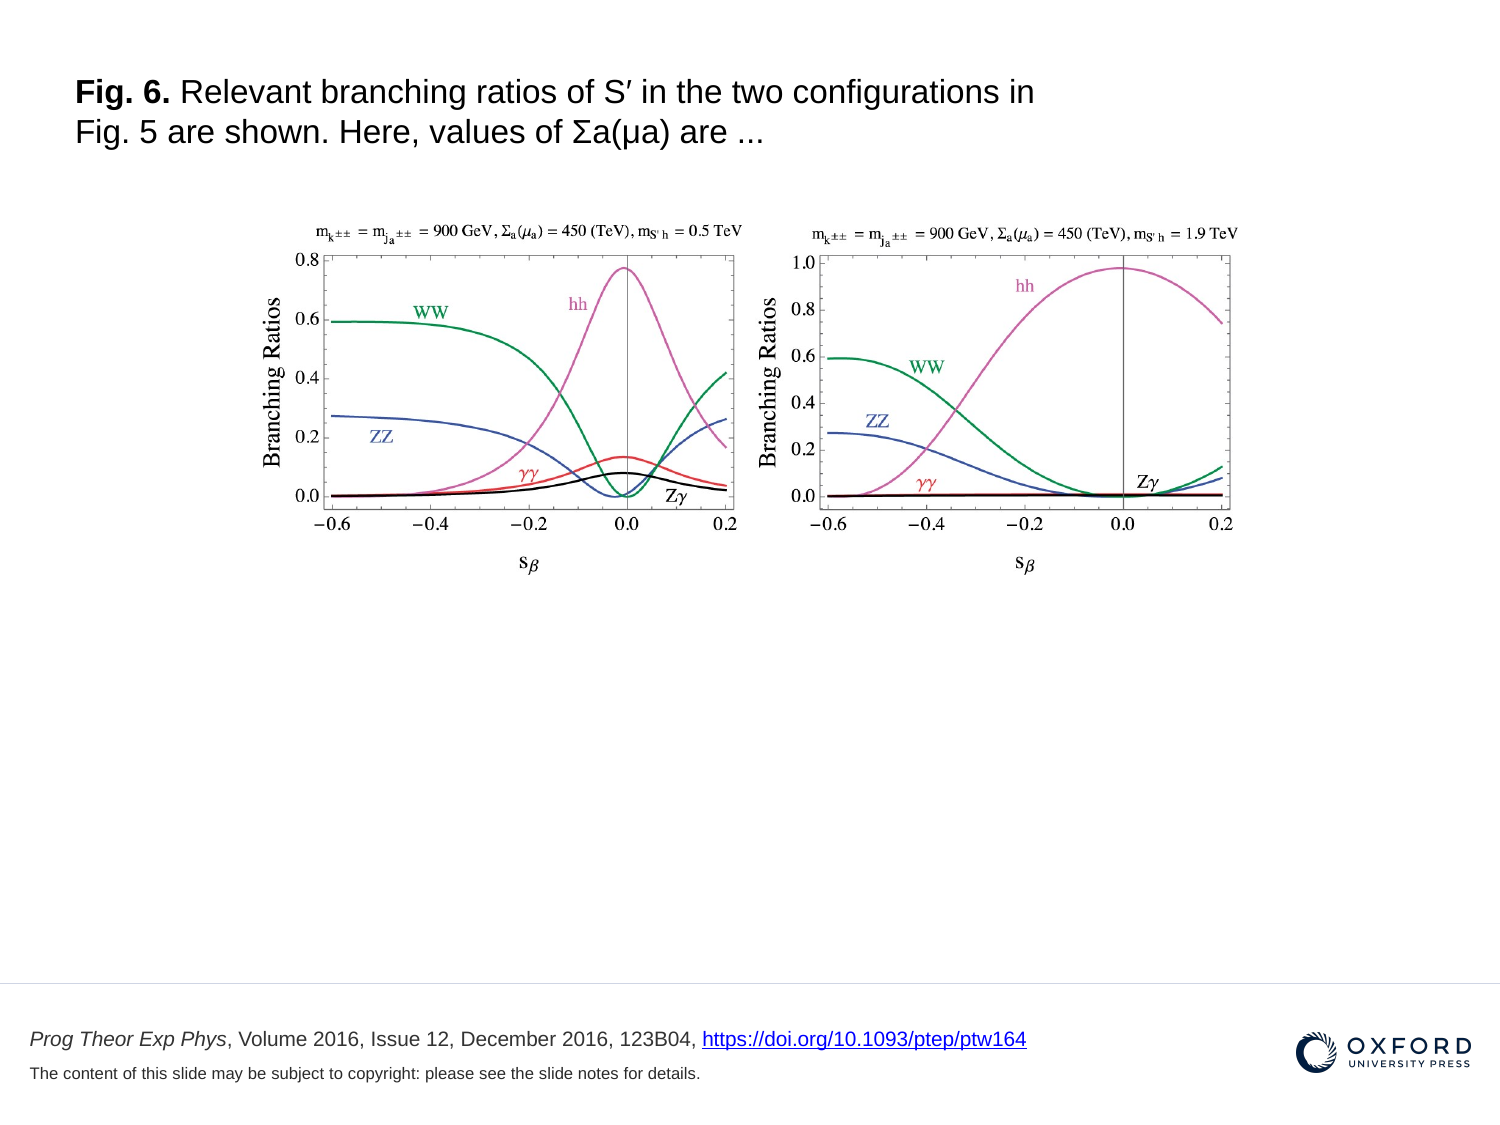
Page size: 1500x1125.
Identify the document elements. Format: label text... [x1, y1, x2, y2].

picture [1296, 1032, 1471, 1073]
picture [262, 224, 1238, 575]
footer Prog Theor Exp Phys, Volume 2016, Issue 12, December 2016, 123B04, https://doi.org/10.1093/ptep/ptw164 The content of this slide may be subject to copyright: please see the slide notes for details. [0, 983, 1260, 1125]
title Fig. 6. Relevant branching ratios of S′ in the two configurations in Fig. 5 are shown. Here, values of Σa(μa) are ... [75, 69, 1078, 171]
